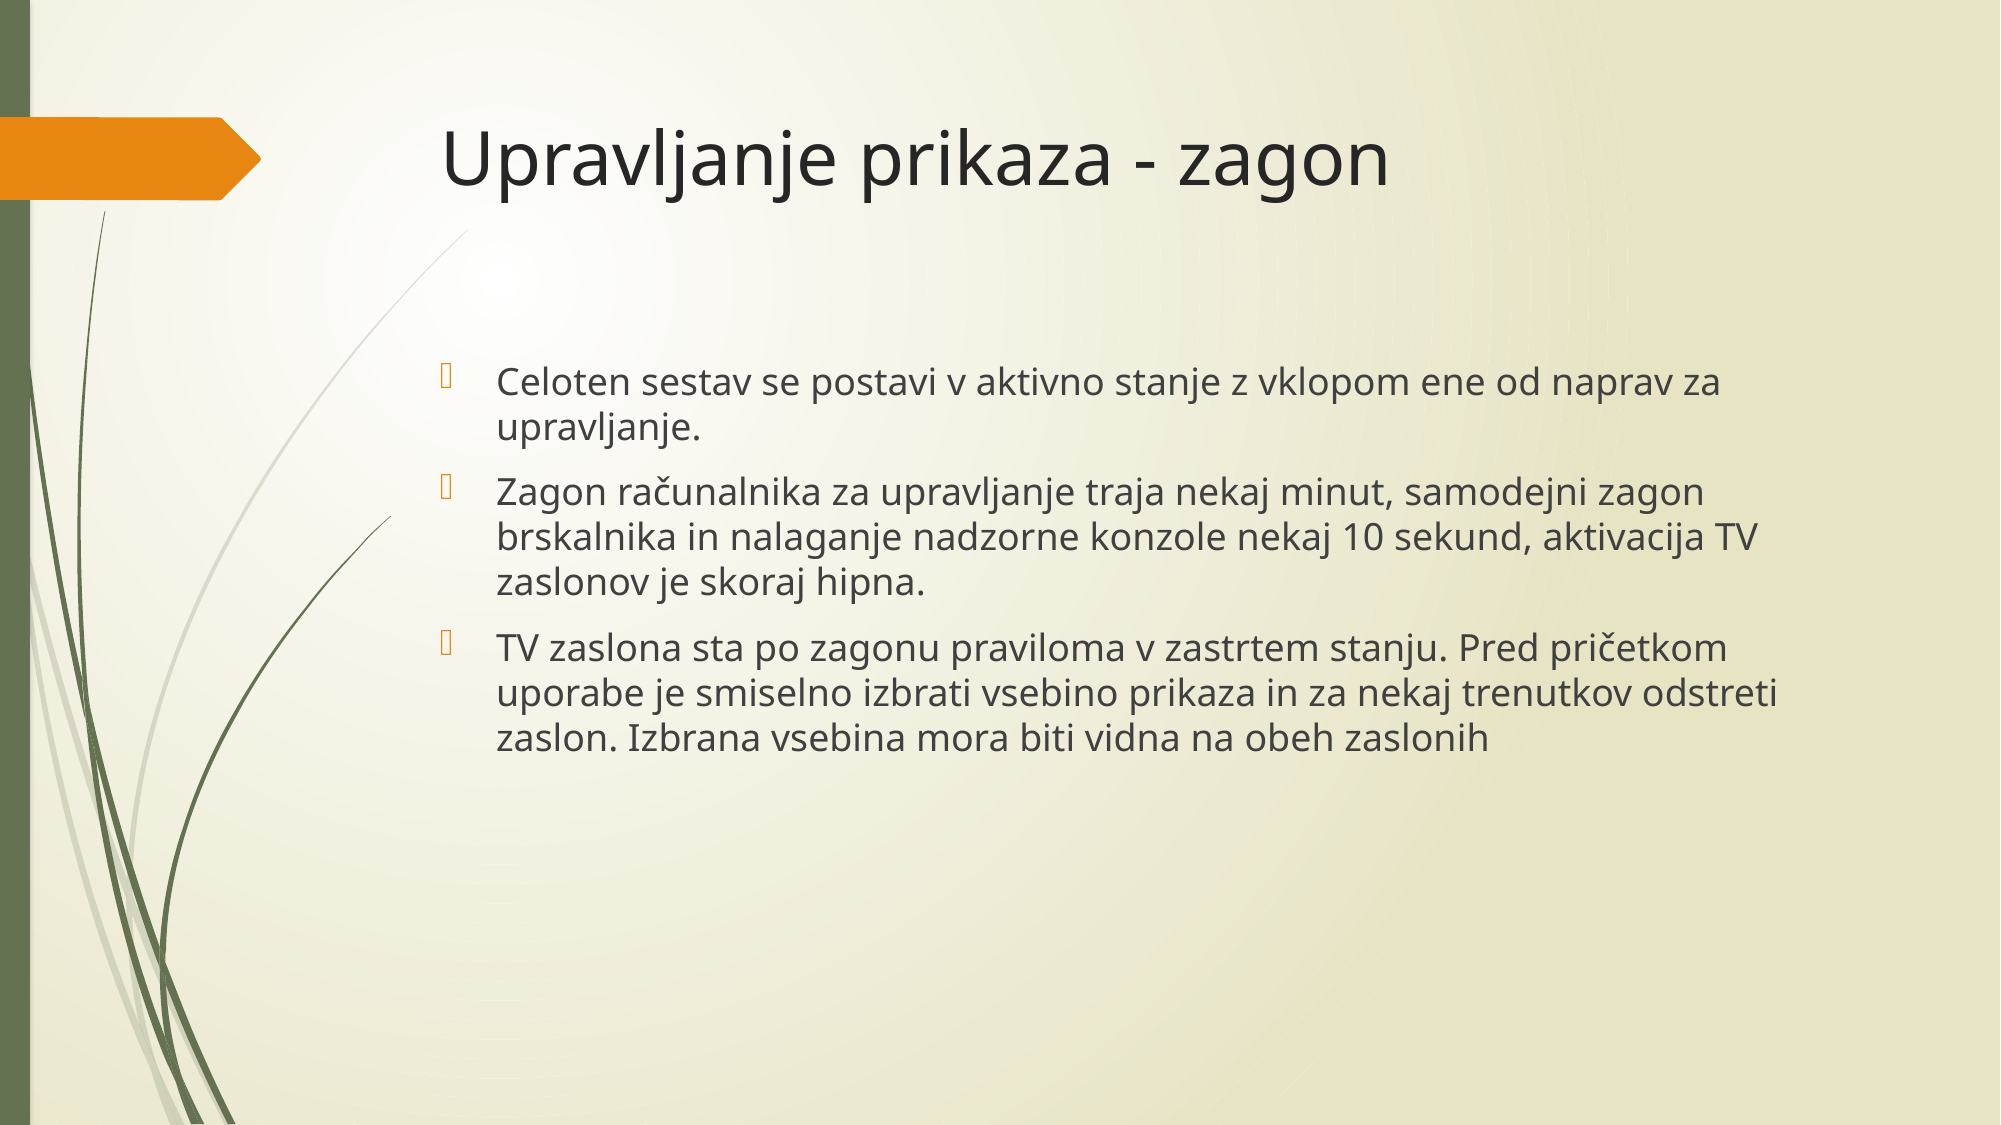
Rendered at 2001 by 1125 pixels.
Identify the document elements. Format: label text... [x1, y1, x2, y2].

title Upravljanje prikaza - zagon [425, 102, 1888, 313]
list Celoten sestav se postavi v aktivno stanje z vklopom ene od naprav za upravljanje. Zagon računalnika za upravljanje traja nekaj minut, samodejni zagon brskalnika in nalaganje nadzorne konzole nekaj 10 sekund, aktivacija TV zaslonov je skoraj hipna. TV zaslona sta po zagonu praviloma v zastrtem stanju. Pred pričetkom uporabe je smiselno izbrati vsebino prikaza in za nekaj trenutkov odstreti zaslon. Izbrana vsebina mora biti vidna na obeh zaslonih [424, 350, 1888, 970]
